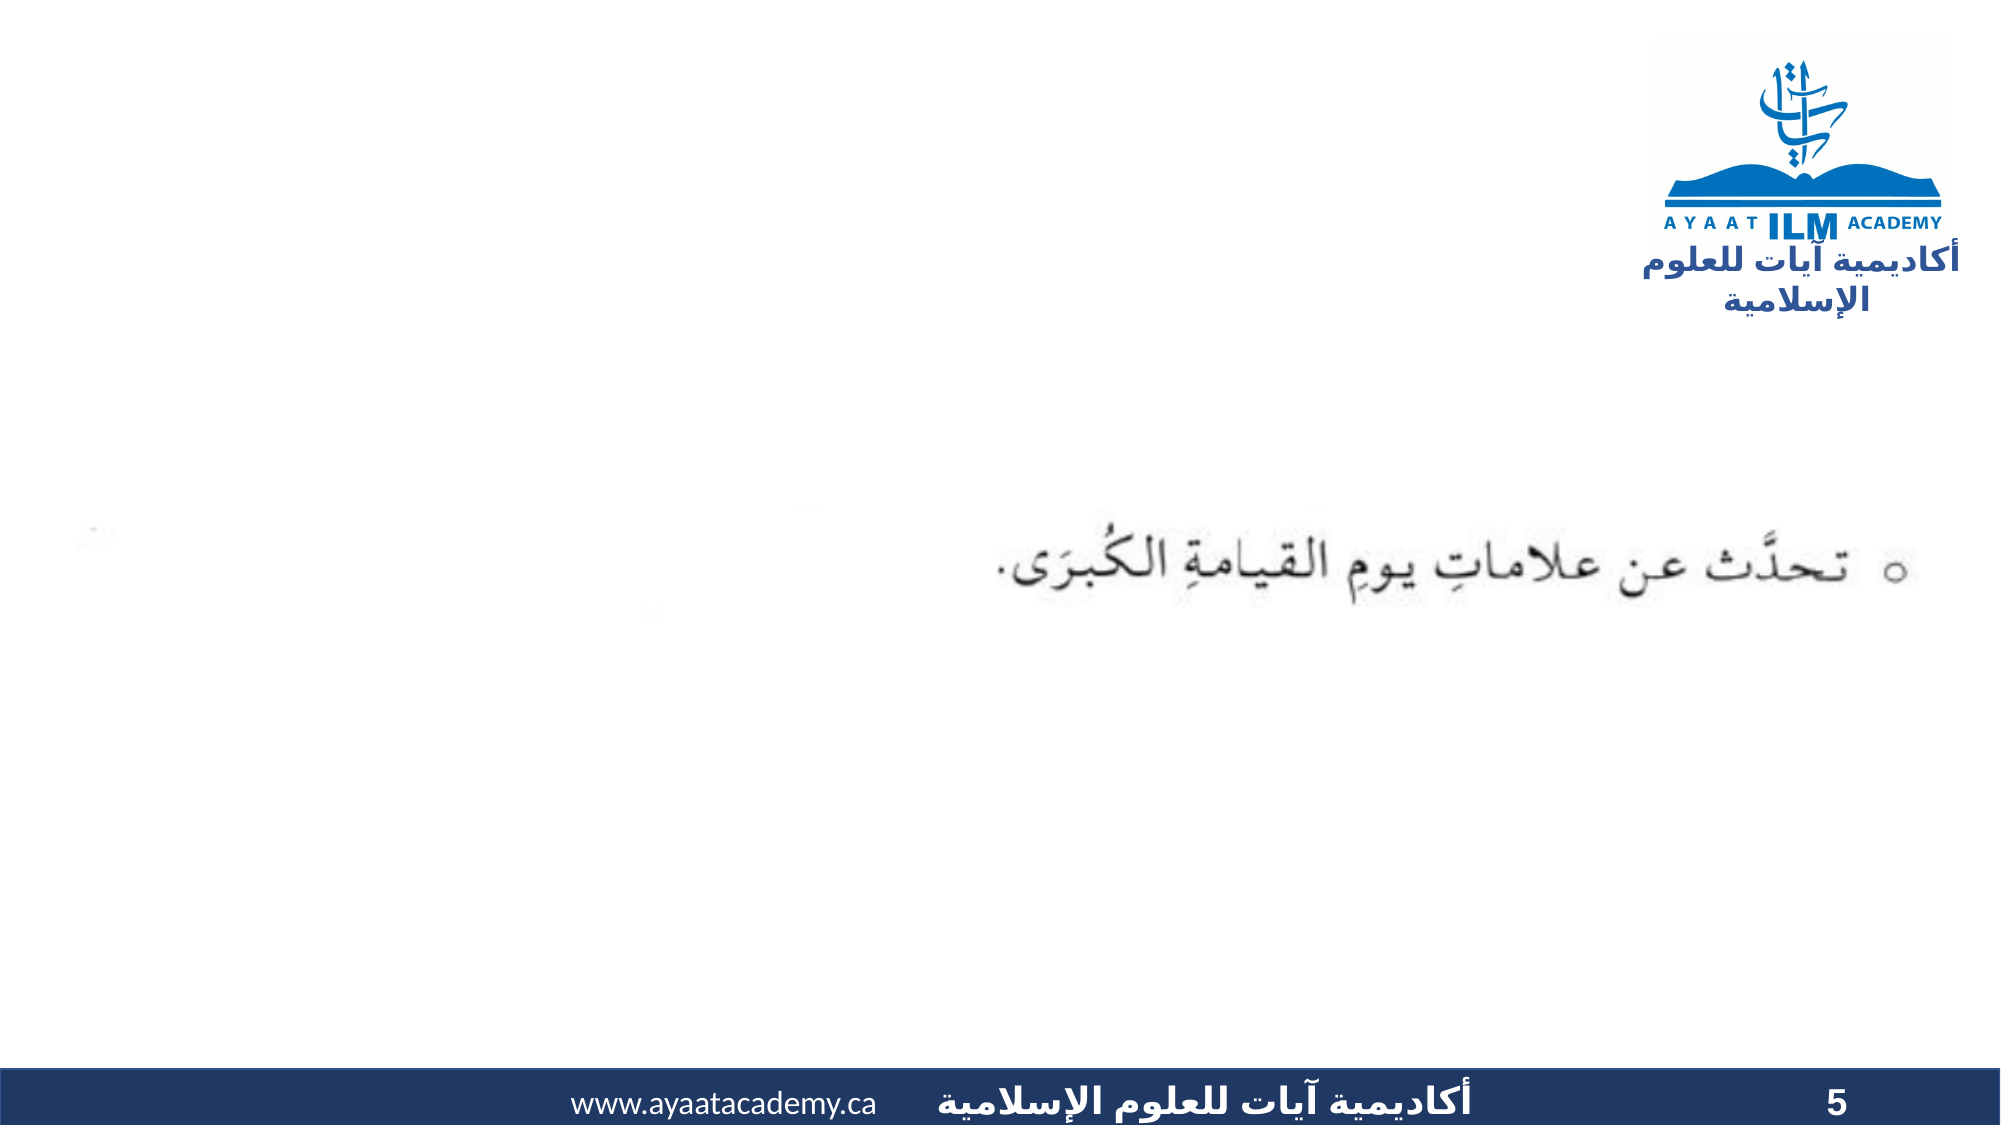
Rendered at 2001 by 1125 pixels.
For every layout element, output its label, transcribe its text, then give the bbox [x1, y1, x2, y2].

picture [1651, 37, 1952, 257]
slide_number 5 [1412, 1070, 1863, 1125]
picture [55, 507, 1945, 618]
